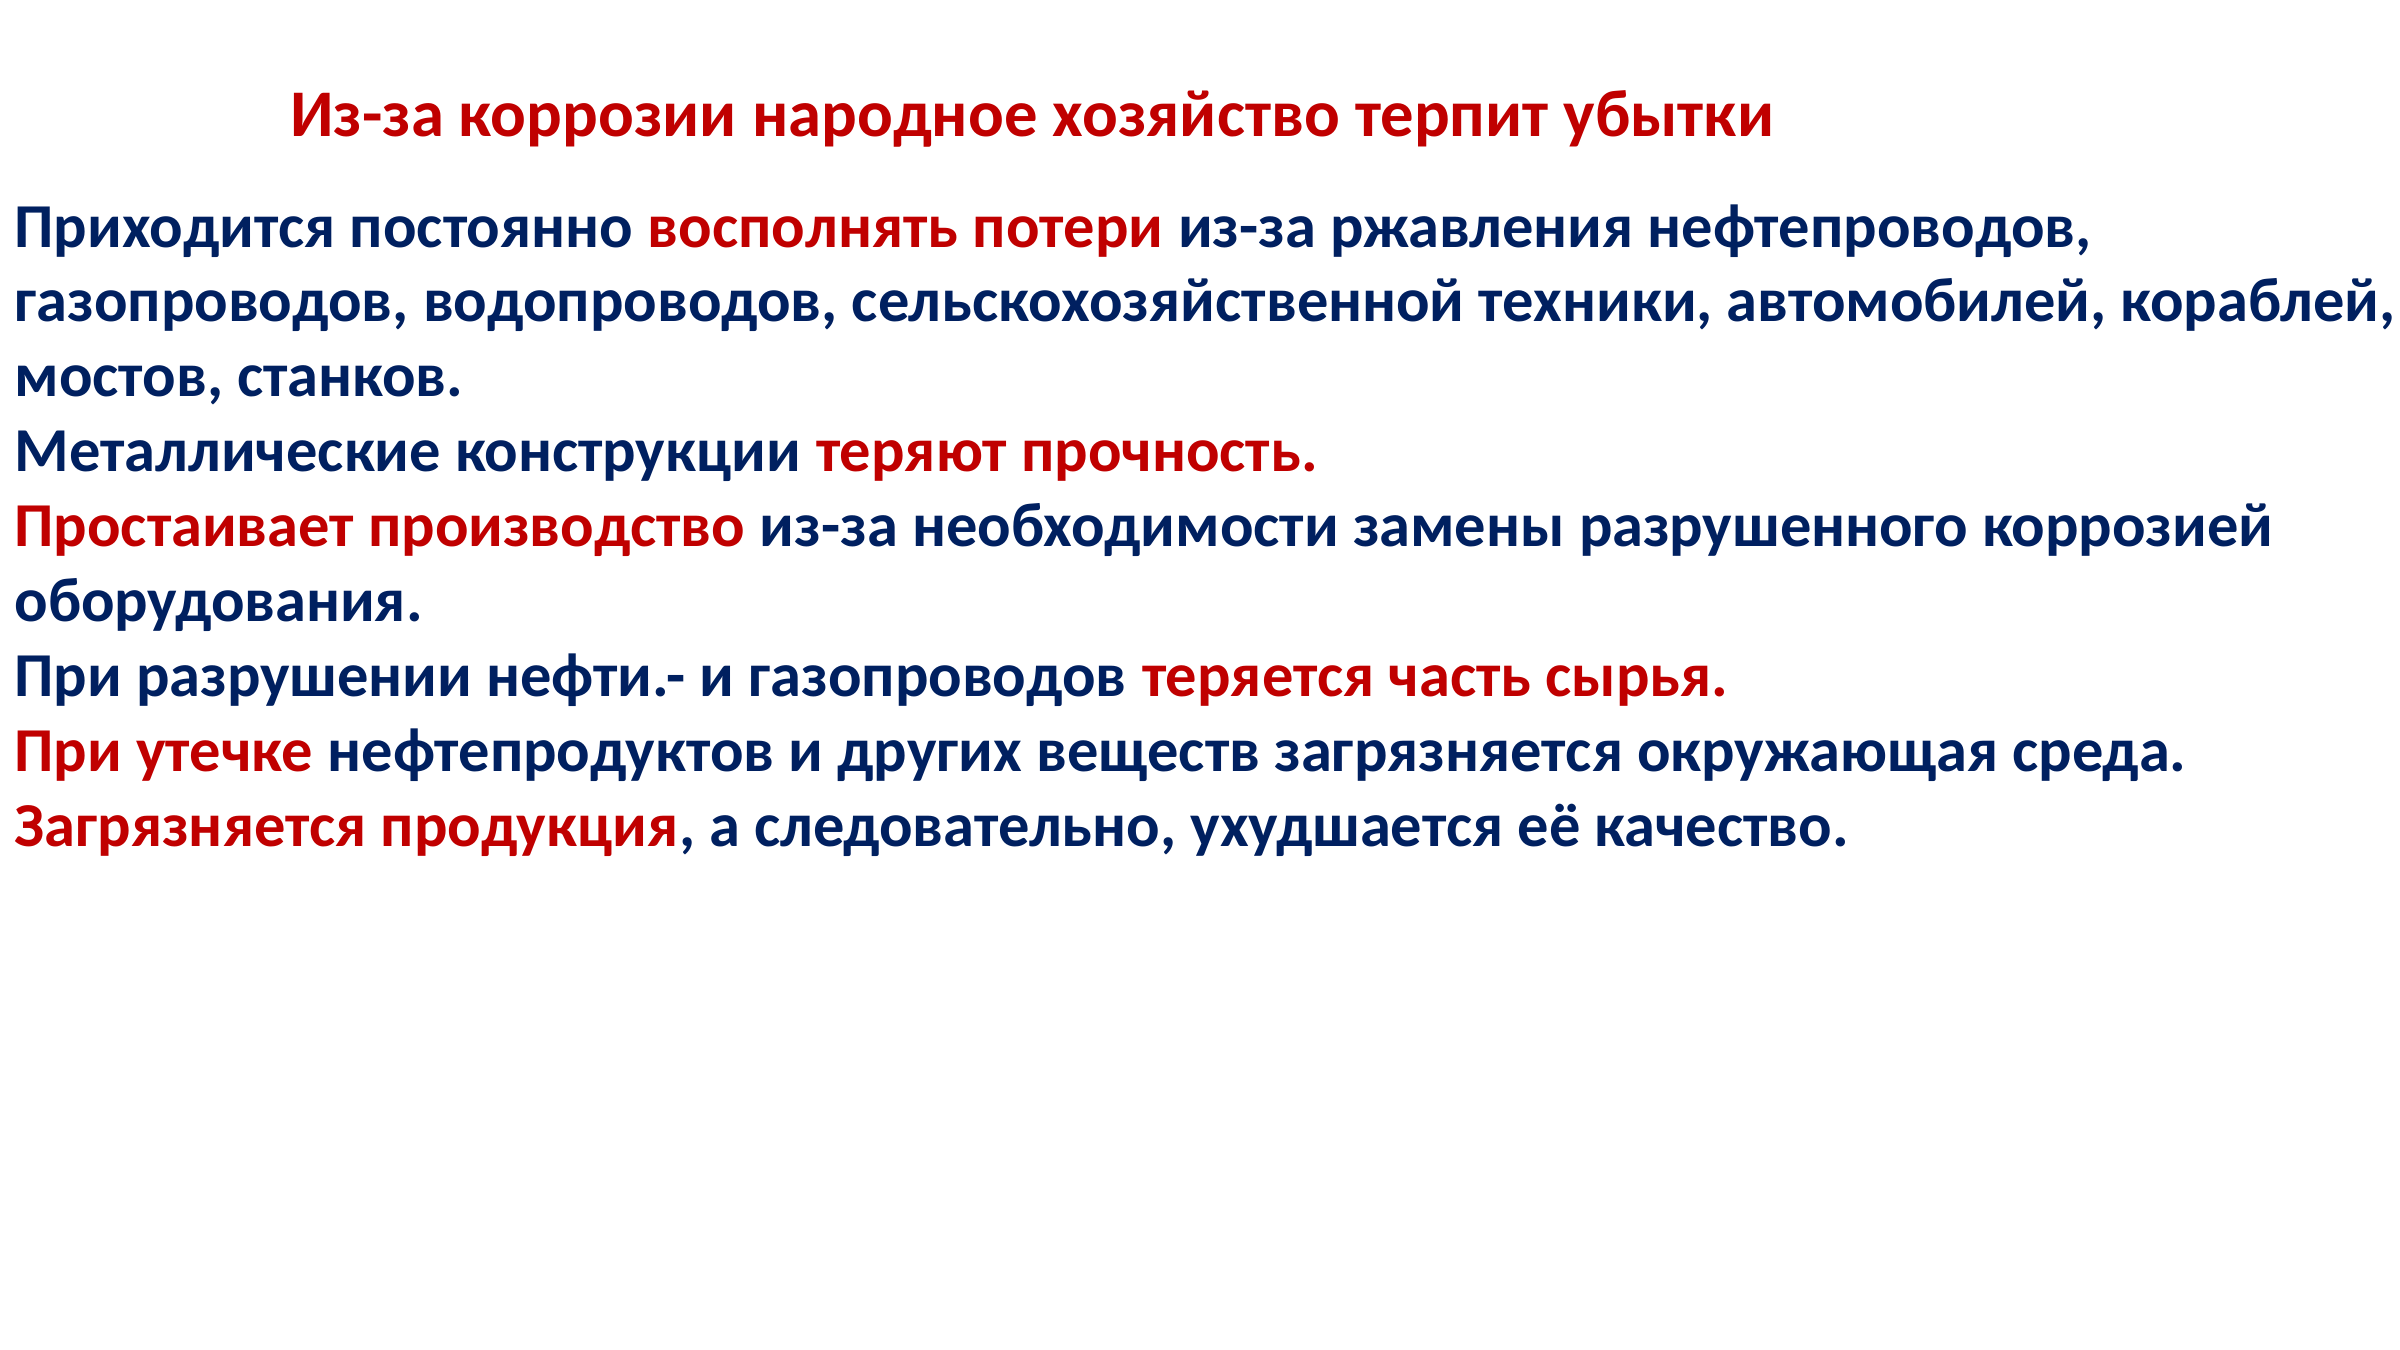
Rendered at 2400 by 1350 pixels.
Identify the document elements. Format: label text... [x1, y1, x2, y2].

text_box Из-за коррозии народное хозяйство терпит убытки [275, 61, 2129, 168]
text_box Приходится постоянно восполнять потери из-за ржавления нефтепроводов, газопроводов, водопроводов, сельскохозяйственной техники, автомобилей, кораблей, мостов, станков. Металлические конструкции теряют прочность. Простаивает производство из-за необходимости замены разрушенного коррозией оборудования. При разрушении нефти.- и газопроводов теряется часть сырья. При утечке нефтепродуктов и других веществ загрязняется окружающая среда. Загрязняется продукция, а следовательно, ухудшается её качество. [0, 177, 2400, 1042]
